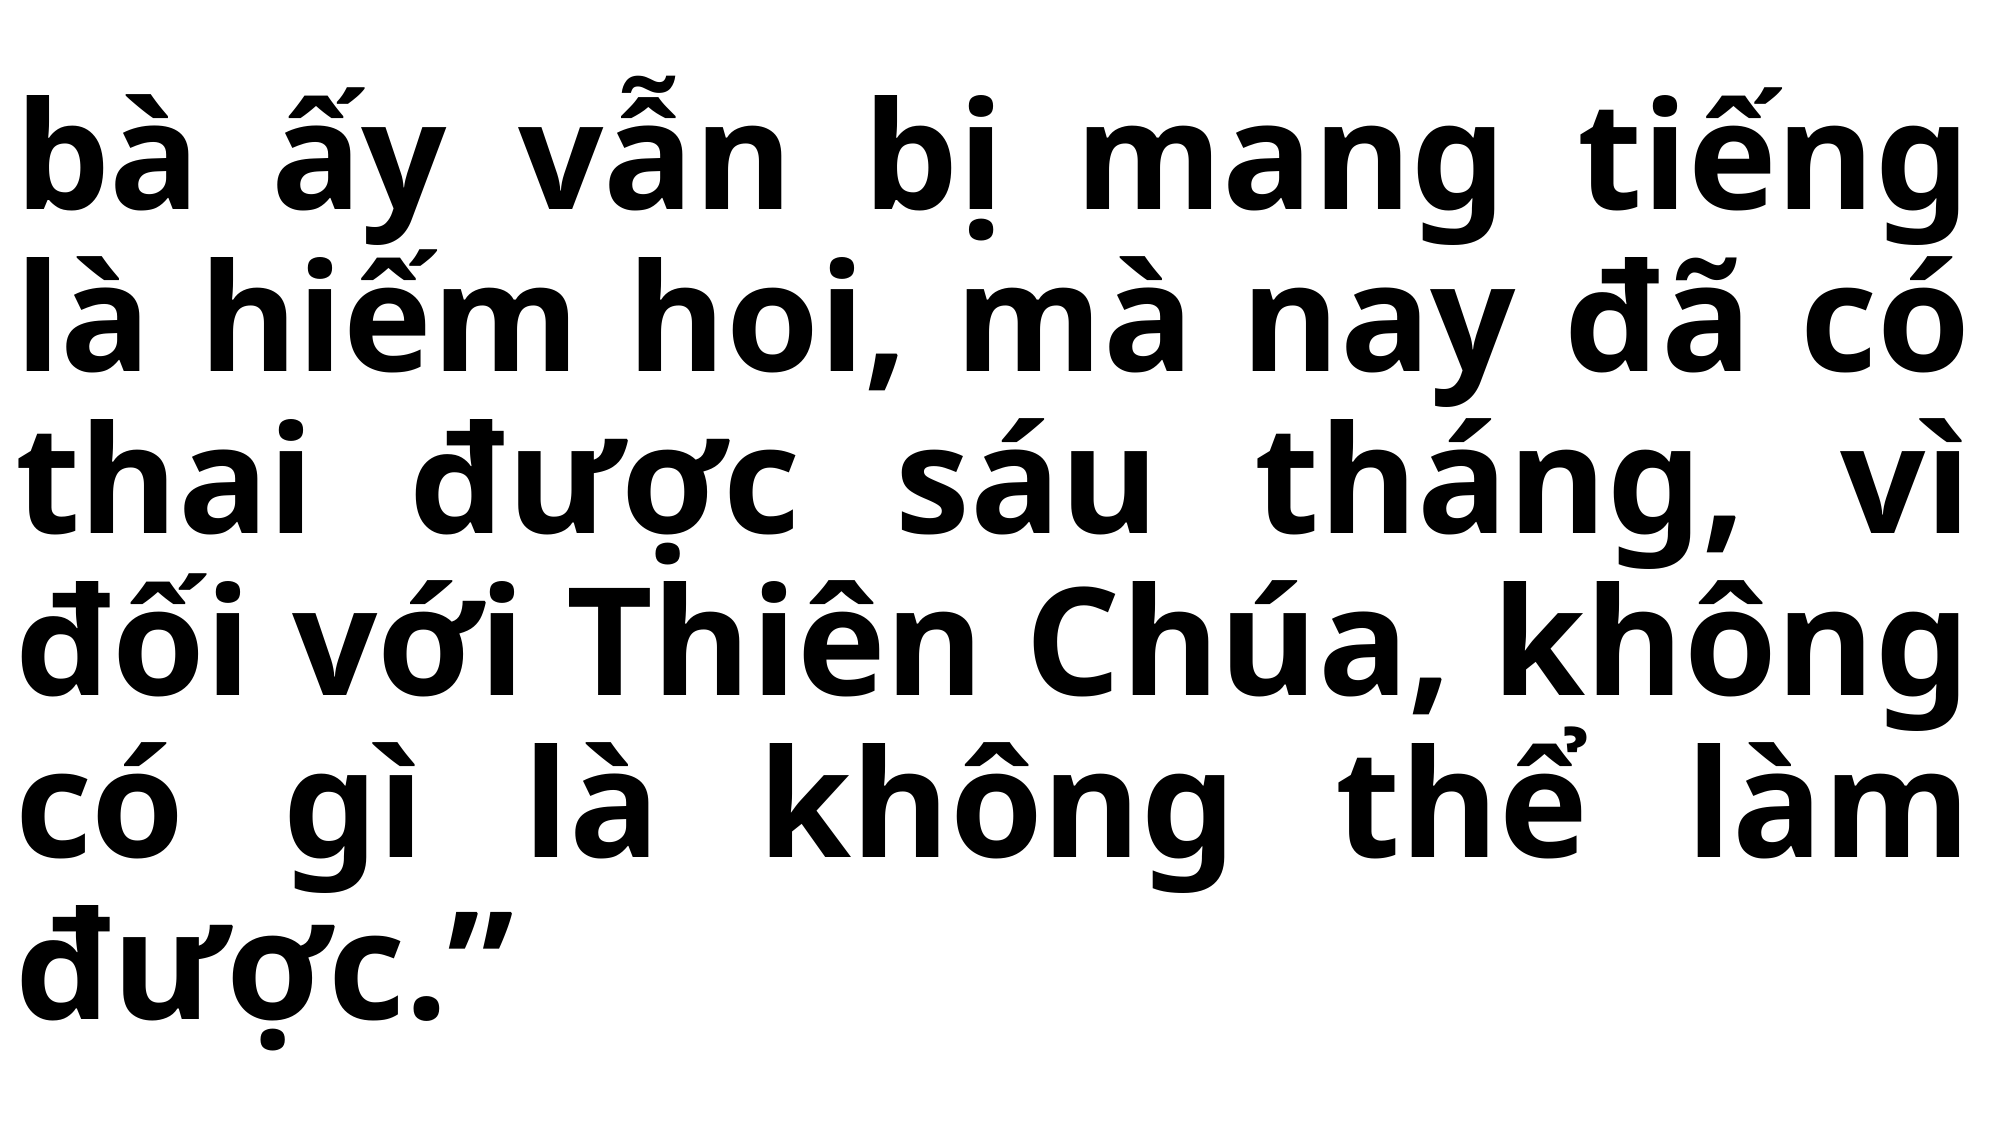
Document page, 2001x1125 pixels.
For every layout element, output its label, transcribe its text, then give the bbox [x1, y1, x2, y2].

title bà ấy vẫn bị mang tiếng là hiếm hoi, mà nay đã có thai được sáu tháng, vì đối với Thiên Chúa, không có gì là không thể làm được.” [0, 8, 1987, 1124]
